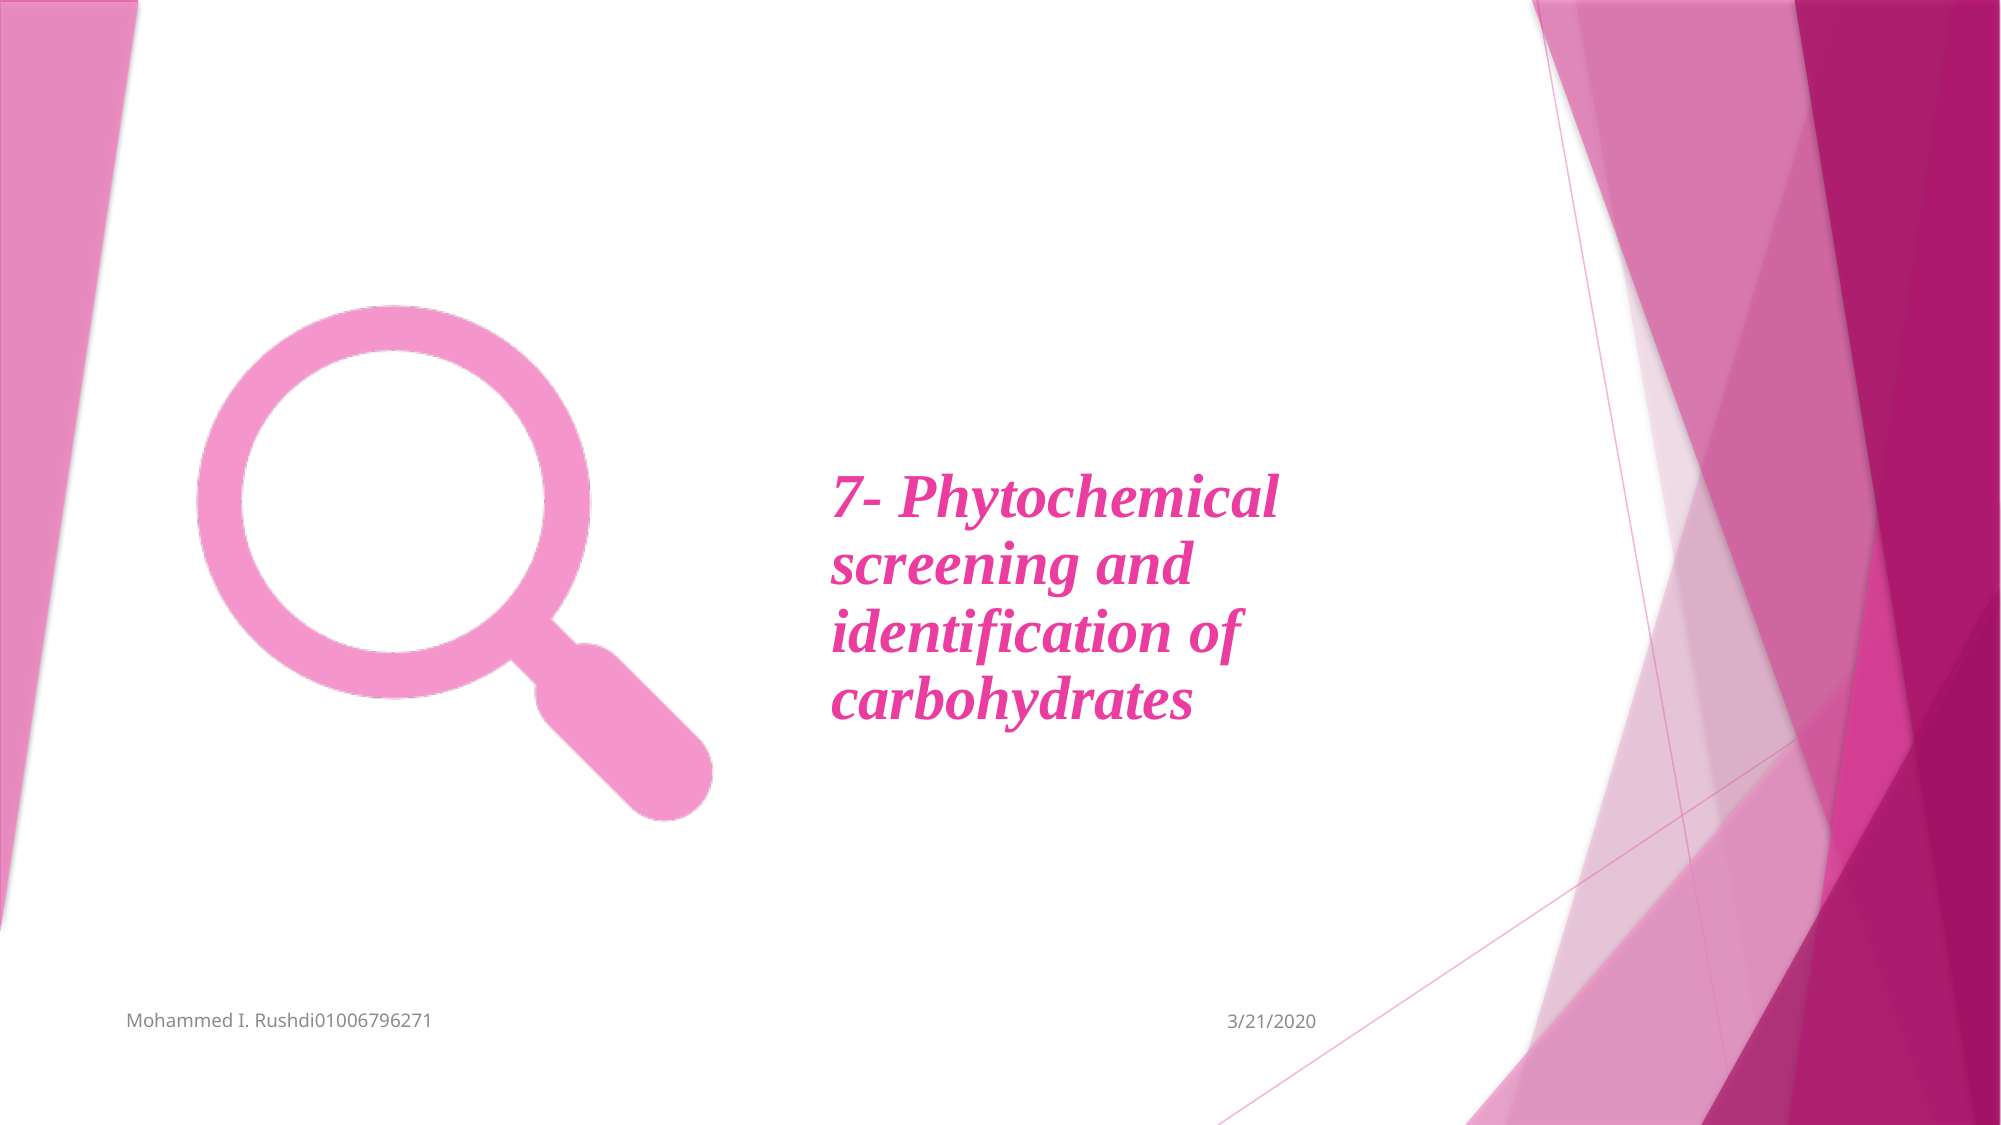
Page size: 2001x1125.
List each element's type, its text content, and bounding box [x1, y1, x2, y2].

title 7- Phytochemical screening and identification of carbohydrates [816, 445, 1522, 741]
picture [145, 253, 764, 873]
text_box [0, 1, 140, 933]
footer Mohammed I. Rushdi01006796271 [111, 991, 1145, 1051]
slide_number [1181, 991, 1332, 1051]
